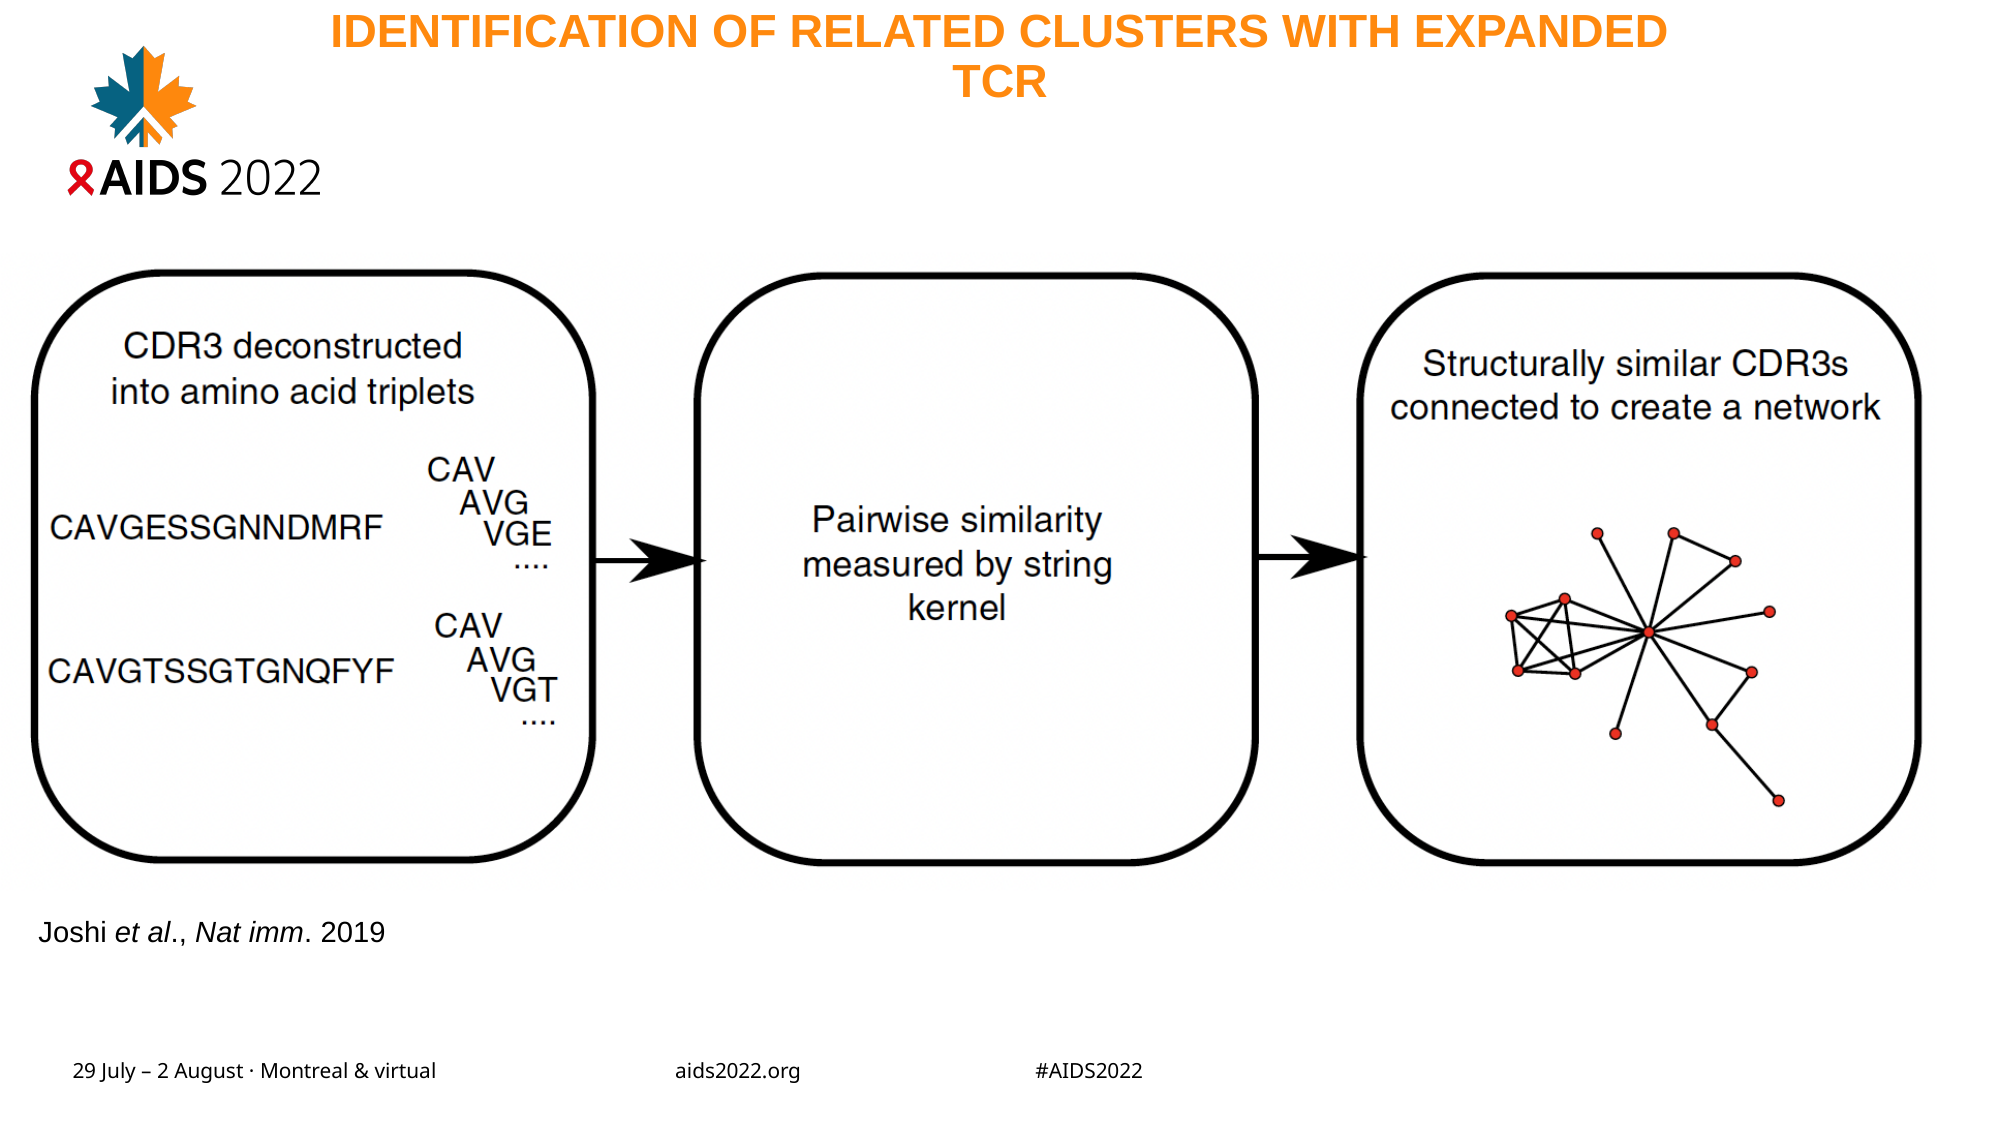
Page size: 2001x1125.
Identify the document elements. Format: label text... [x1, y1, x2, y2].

picture [41, 25, 343, 222]
title IDENTIFICATION OF RELATED CLUSTERS WITH EXPANDED TCR [303, 7, 1697, 108]
text_box Joshi et al., Nat imm. 2019 [23, 905, 401, 956]
picture [0, 252, 1937, 891]
